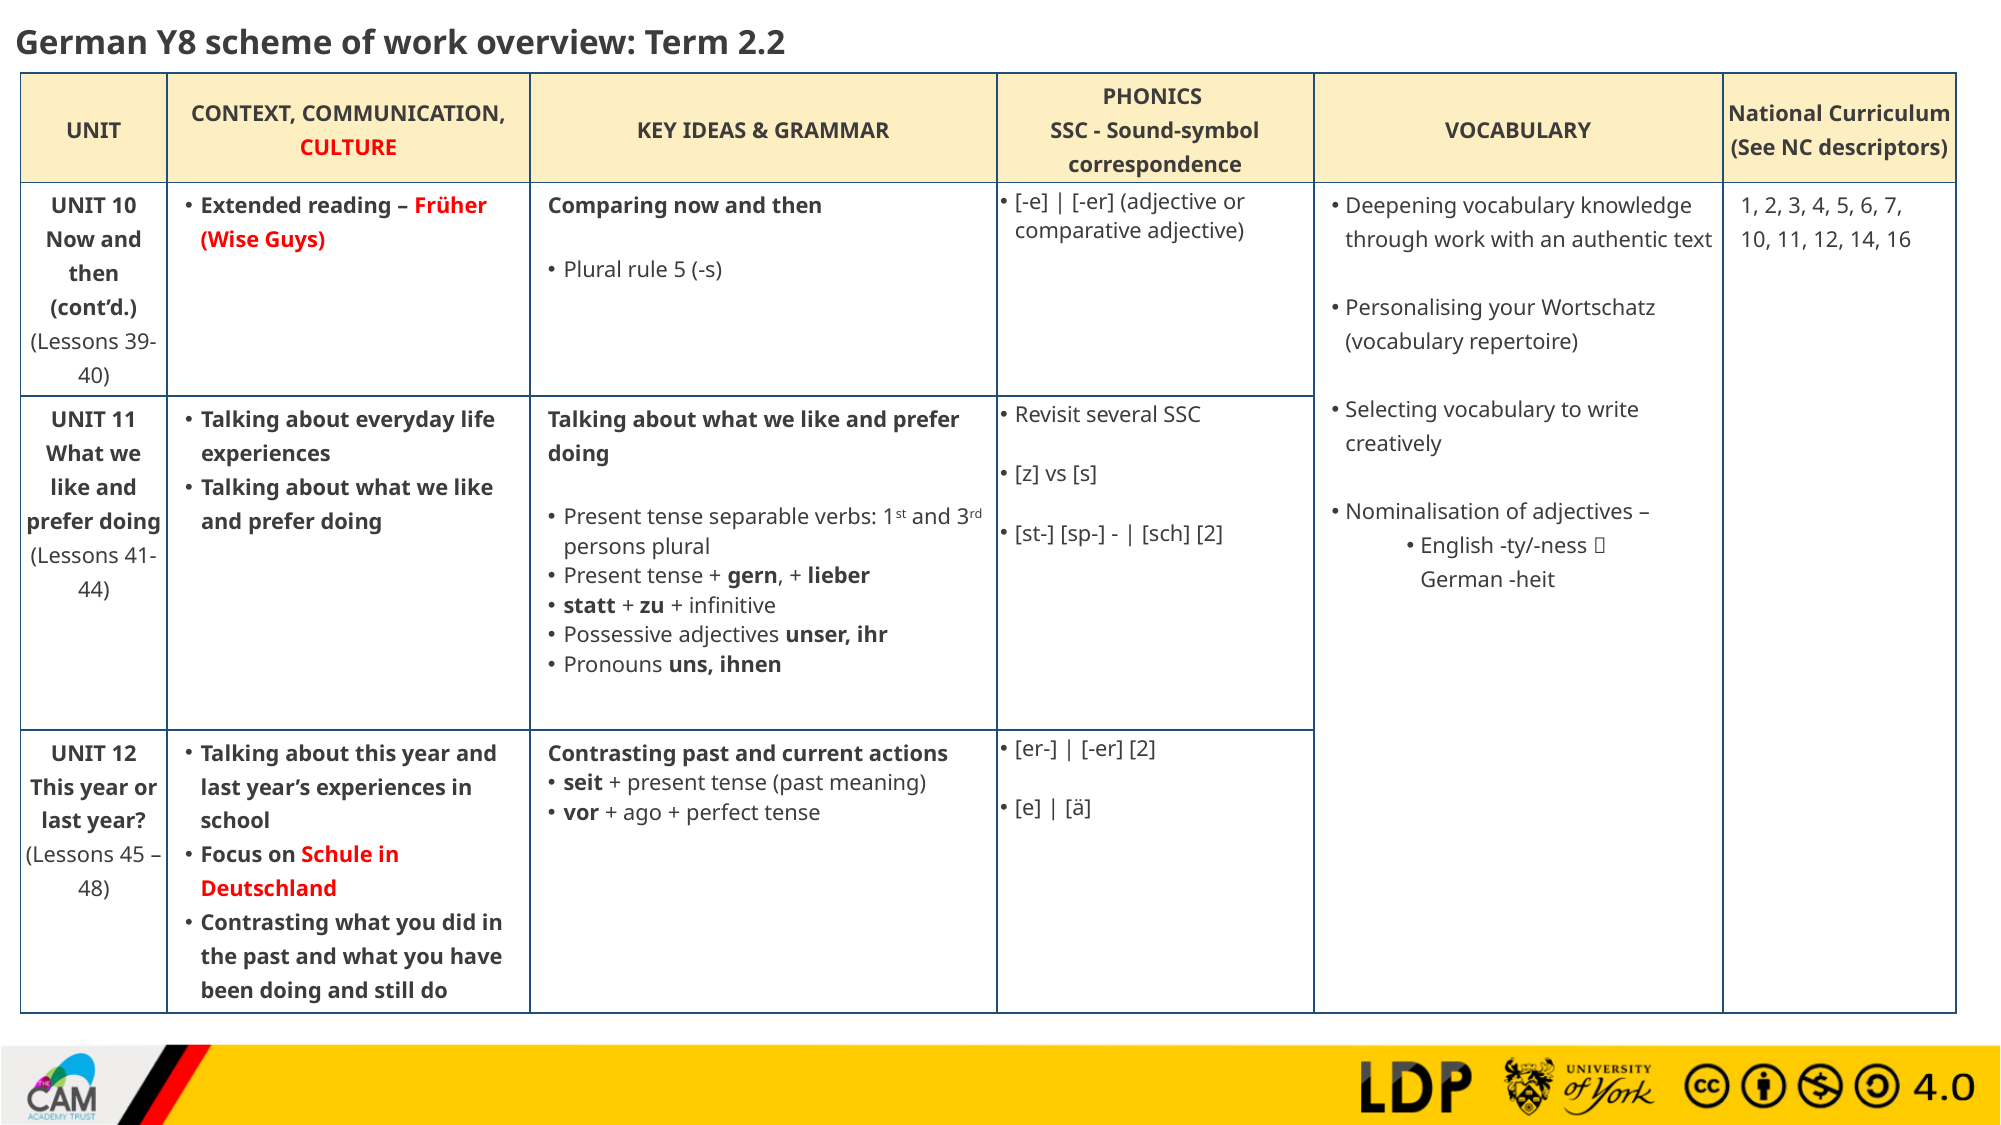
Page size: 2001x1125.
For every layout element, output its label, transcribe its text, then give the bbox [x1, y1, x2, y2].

table_cell Revisit several SSC [z] vs [s] [st-] [sp-] - | [sch] [2] [998, 397, 1313, 729]
table_header CONTEXT, COMMUNICATION, CULTURE [168, 74, 529, 182]
table_header PHONICS SSC - Sound-symbol correspondence [998, 74, 1313, 182]
table_header UNIT [21, 74, 166, 182]
table_cell Extended reading – Früher (Wise Guys) [168, 183, 529, 395]
table_header VOCABULARY [1315, 74, 1722, 182]
picture [0, 0, 2001, 1125]
table_cell Talking about what we like and prefer doing Present tense separable verbs: 1st and 3rd persons plural Present tense + gern, + lieber statt + zu + infinitive Possessive adjectives unser, ihr Pronouns uns, ihnen [531, 397, 996, 729]
table_cell Talking about everyday life experiences Talking about what we like and prefer doing [168, 397, 529, 729]
table_cell UNIT 12 This year or last year? (Lessons 45 – 48) [21, 731, 166, 1012]
table_header National Curriculum (See NC descriptors) [1724, 74, 1955, 182]
table_cell UNIT 10 Now and then (cont’d.) (Lessons 39-40) [21, 183, 166, 395]
table_cell UNIT 11 What we like and prefer doing (Lessons 41-44) [21, 397, 166, 729]
table_header KEY IDEAS & GRAMMAR [531, 74, 996, 182]
title German Y8 scheme of work overview: Term 2.2 [0, 0, 1725, 85]
table_cell 1, 2, 3, 4, 5, 6, 7, 10, 11, 12, 14, 16 [1724, 183, 1955, 1012]
table_cell Talking about this year and last year’s experiences in school Focus on Schule in Deutschland Contrasting what you did in the past and what you have been doing and still do [168, 731, 529, 1012]
table_cell Deepening vocabulary knowledge through work with an authentic text Personalising your Wortschatz (vocabulary repertoire) Selecting vocabulary to write creatively Nominalisation of adjectives – English -ty/-ness  German -heit [1315, 183, 1722, 1012]
table_cell [er-] | [-er] [2] [e] | [ä] [998, 731, 1313, 1012]
table_cell Contrasting past and current actions seit + present tense (past meaning) vor + ago + perfect tense [531, 731, 996, 1012]
table_cell Comparing now and then Plural rule 5 (-s) [531, 183, 996, 395]
table_cell [-e] | [-er] (adjective or comparative adjective) [998, 183, 1313, 395]
